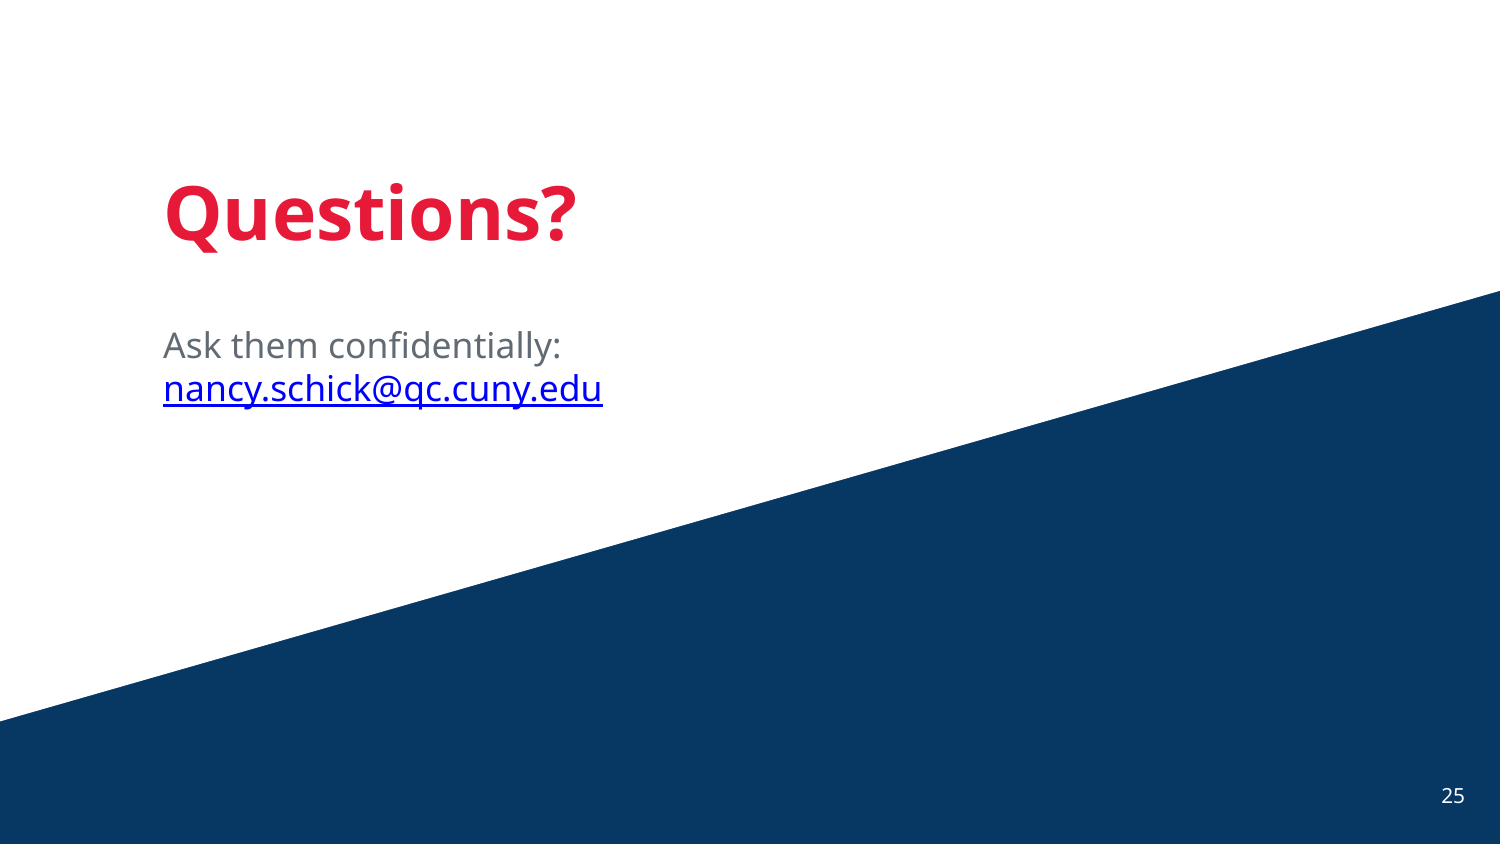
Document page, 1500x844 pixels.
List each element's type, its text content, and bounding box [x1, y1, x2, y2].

slide_number 25 [1389, 764, 1480, 830]
title Questions? [148, 150, 1449, 299]
subtitle Ask them confidentially: nancy.schick@qc.cuny.edu [148, 308, 748, 430]
text_box [50, 309, 1438, 572]
text_box [62, 149, 1438, 291]
